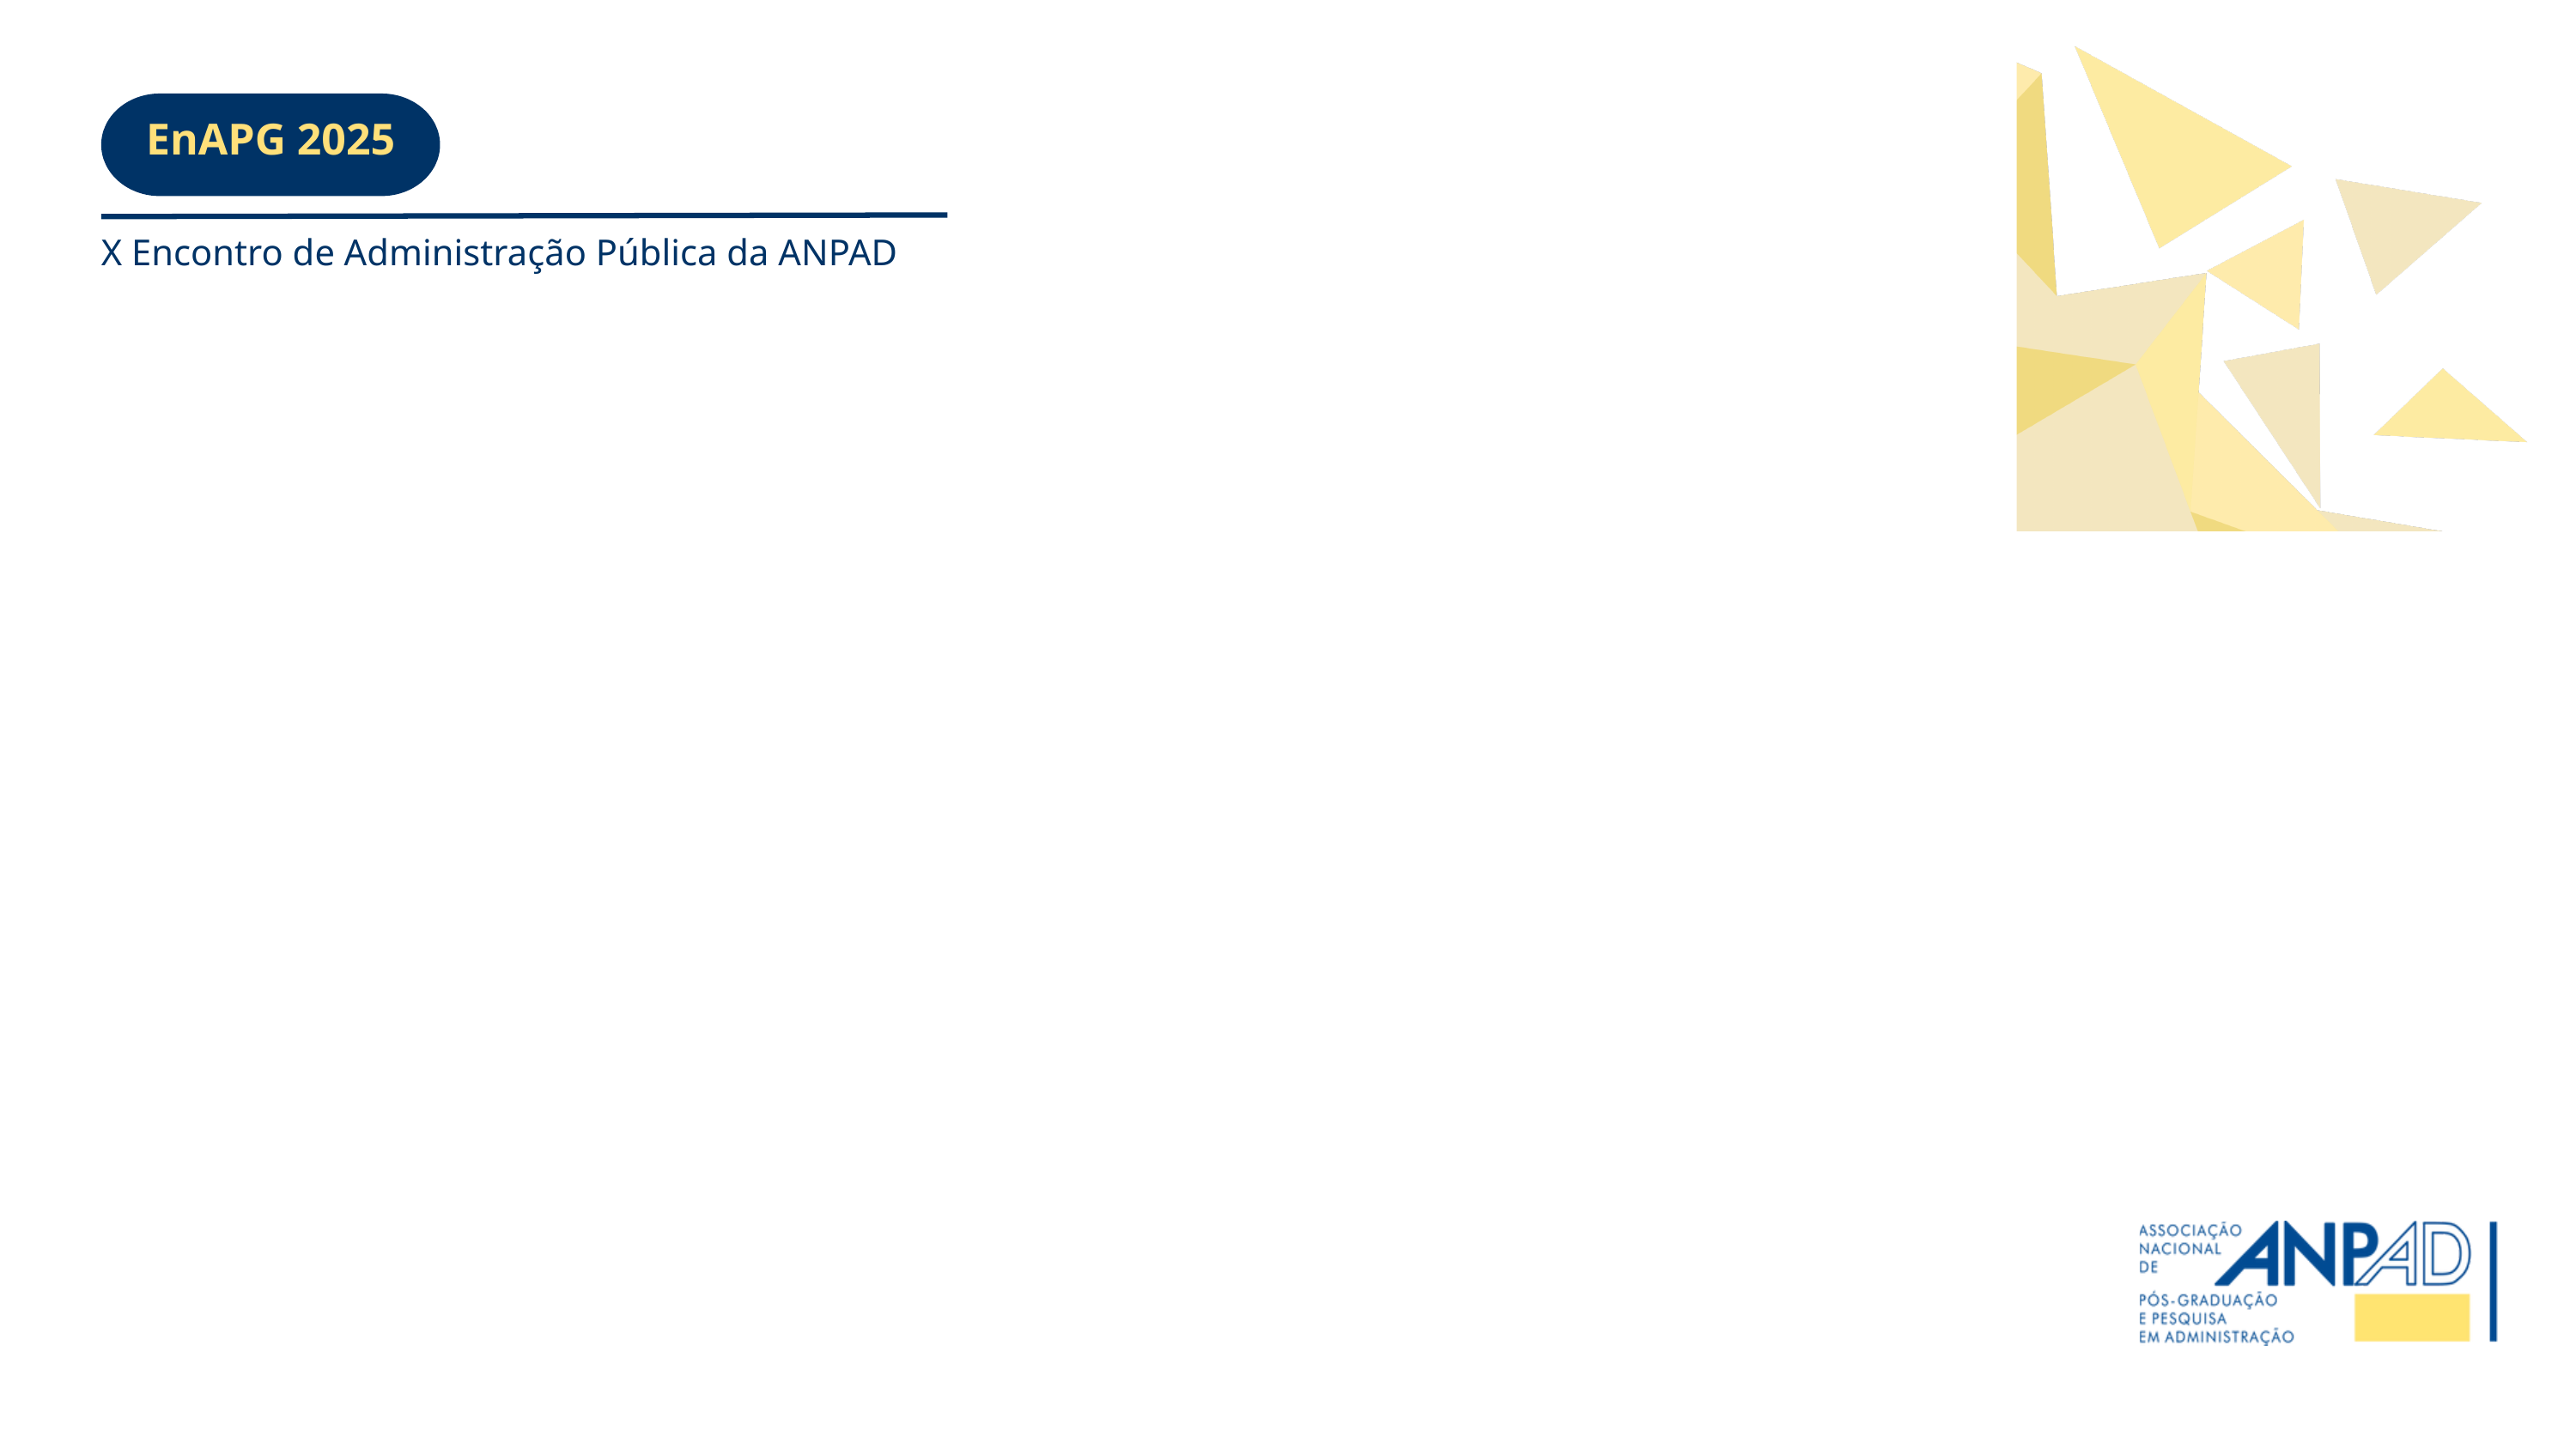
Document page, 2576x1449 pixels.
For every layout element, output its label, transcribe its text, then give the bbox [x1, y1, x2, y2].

text_box [2016, 0, 2576, 531]
text_box X Encontro de Administração Pública da ANPAD [100, 223, 1052, 274]
text_box [2139, 1221, 2498, 1346]
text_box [100, 93, 440, 197]
